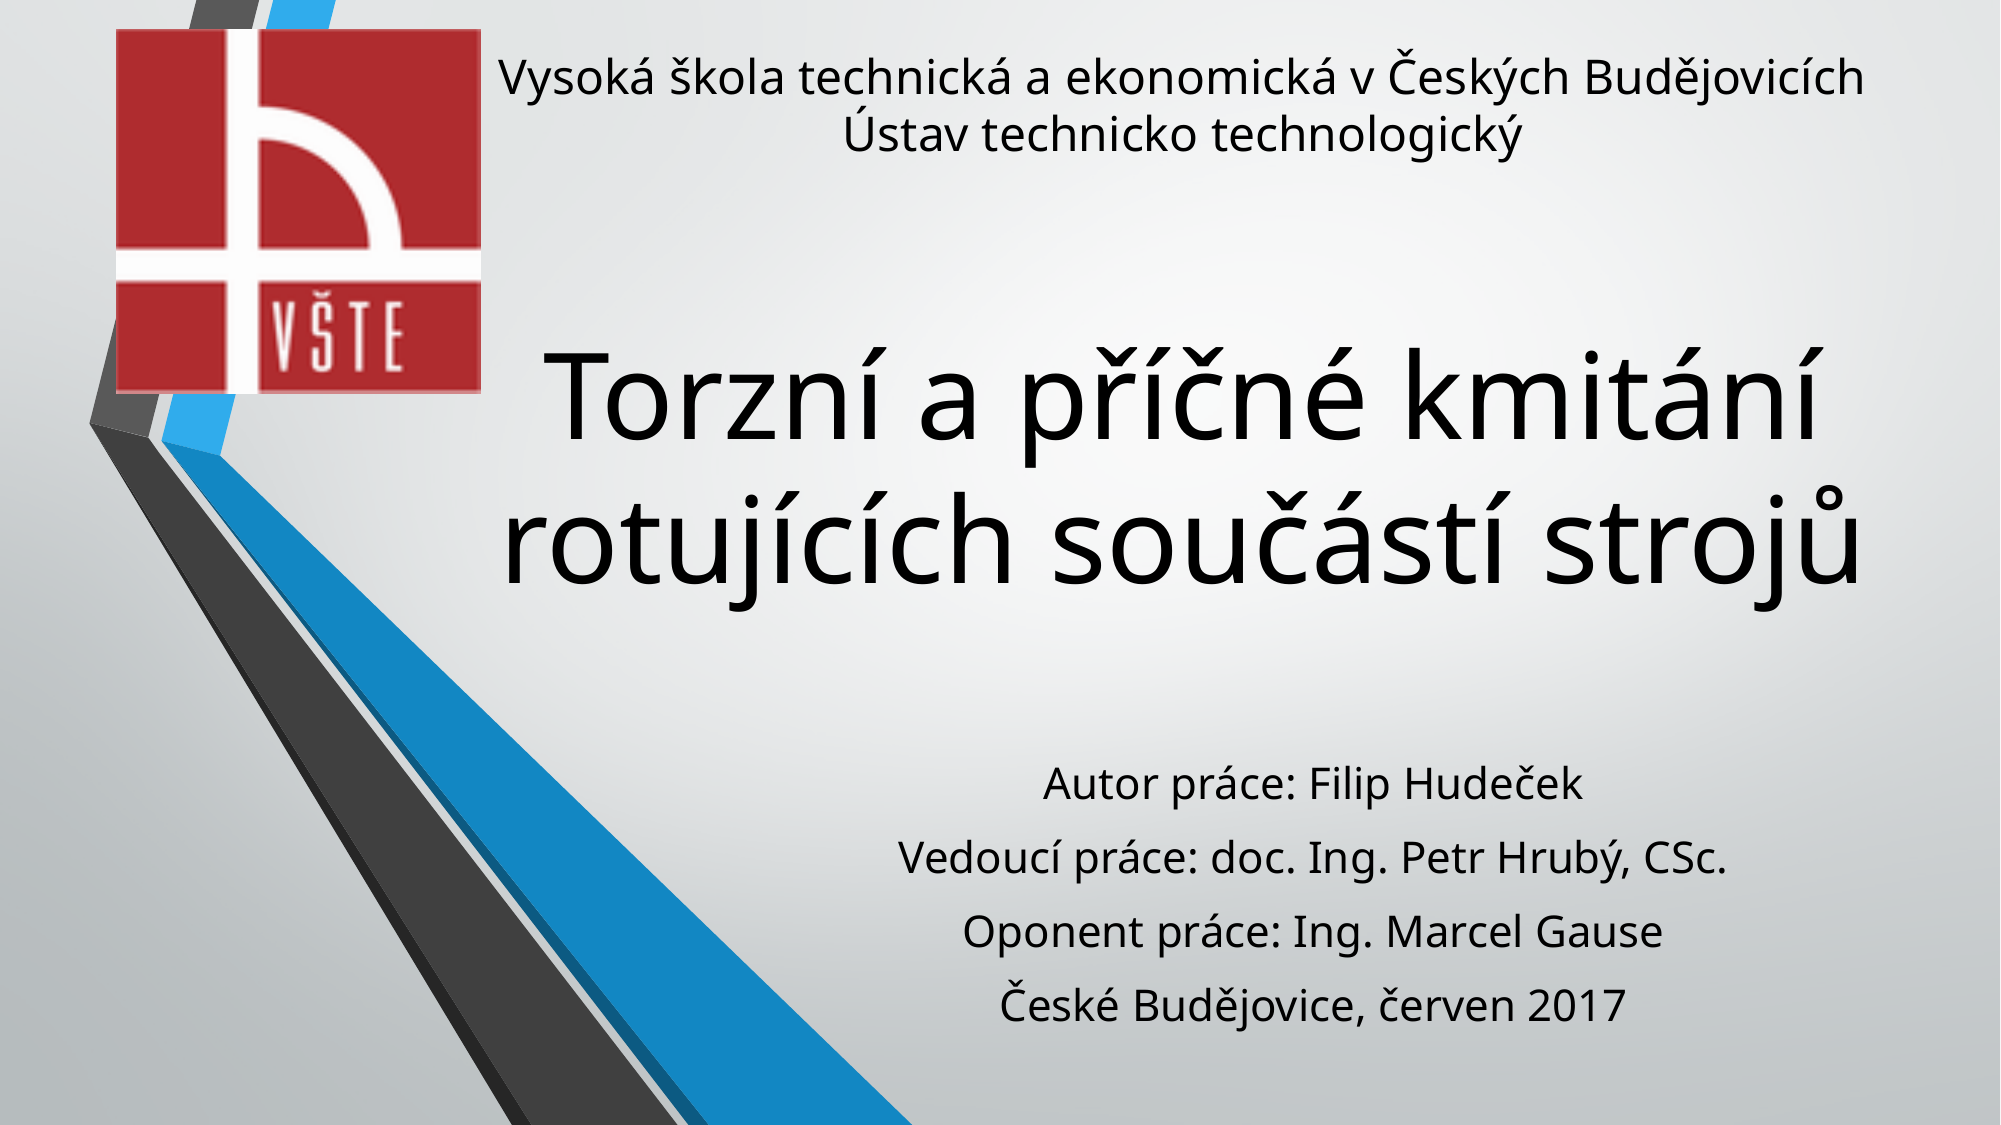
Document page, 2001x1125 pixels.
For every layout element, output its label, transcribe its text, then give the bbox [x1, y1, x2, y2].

title Vysoká škola technická a ekonomická v Českých Budějovicích Ústav technicko technologický Torzní a příčné kmitání rotujících součástí strojů [480, 29, 1887, 615]
subtitle Autor práce: Filip Hudeček Vedoucí práce: doc. Ing. Petr Hrubý, CSc. Oponent práce: Ing. Marcel Gause České Budějovice, červen 2017 [740, 748, 1887, 1105]
picture [116, 29, 481, 394]
